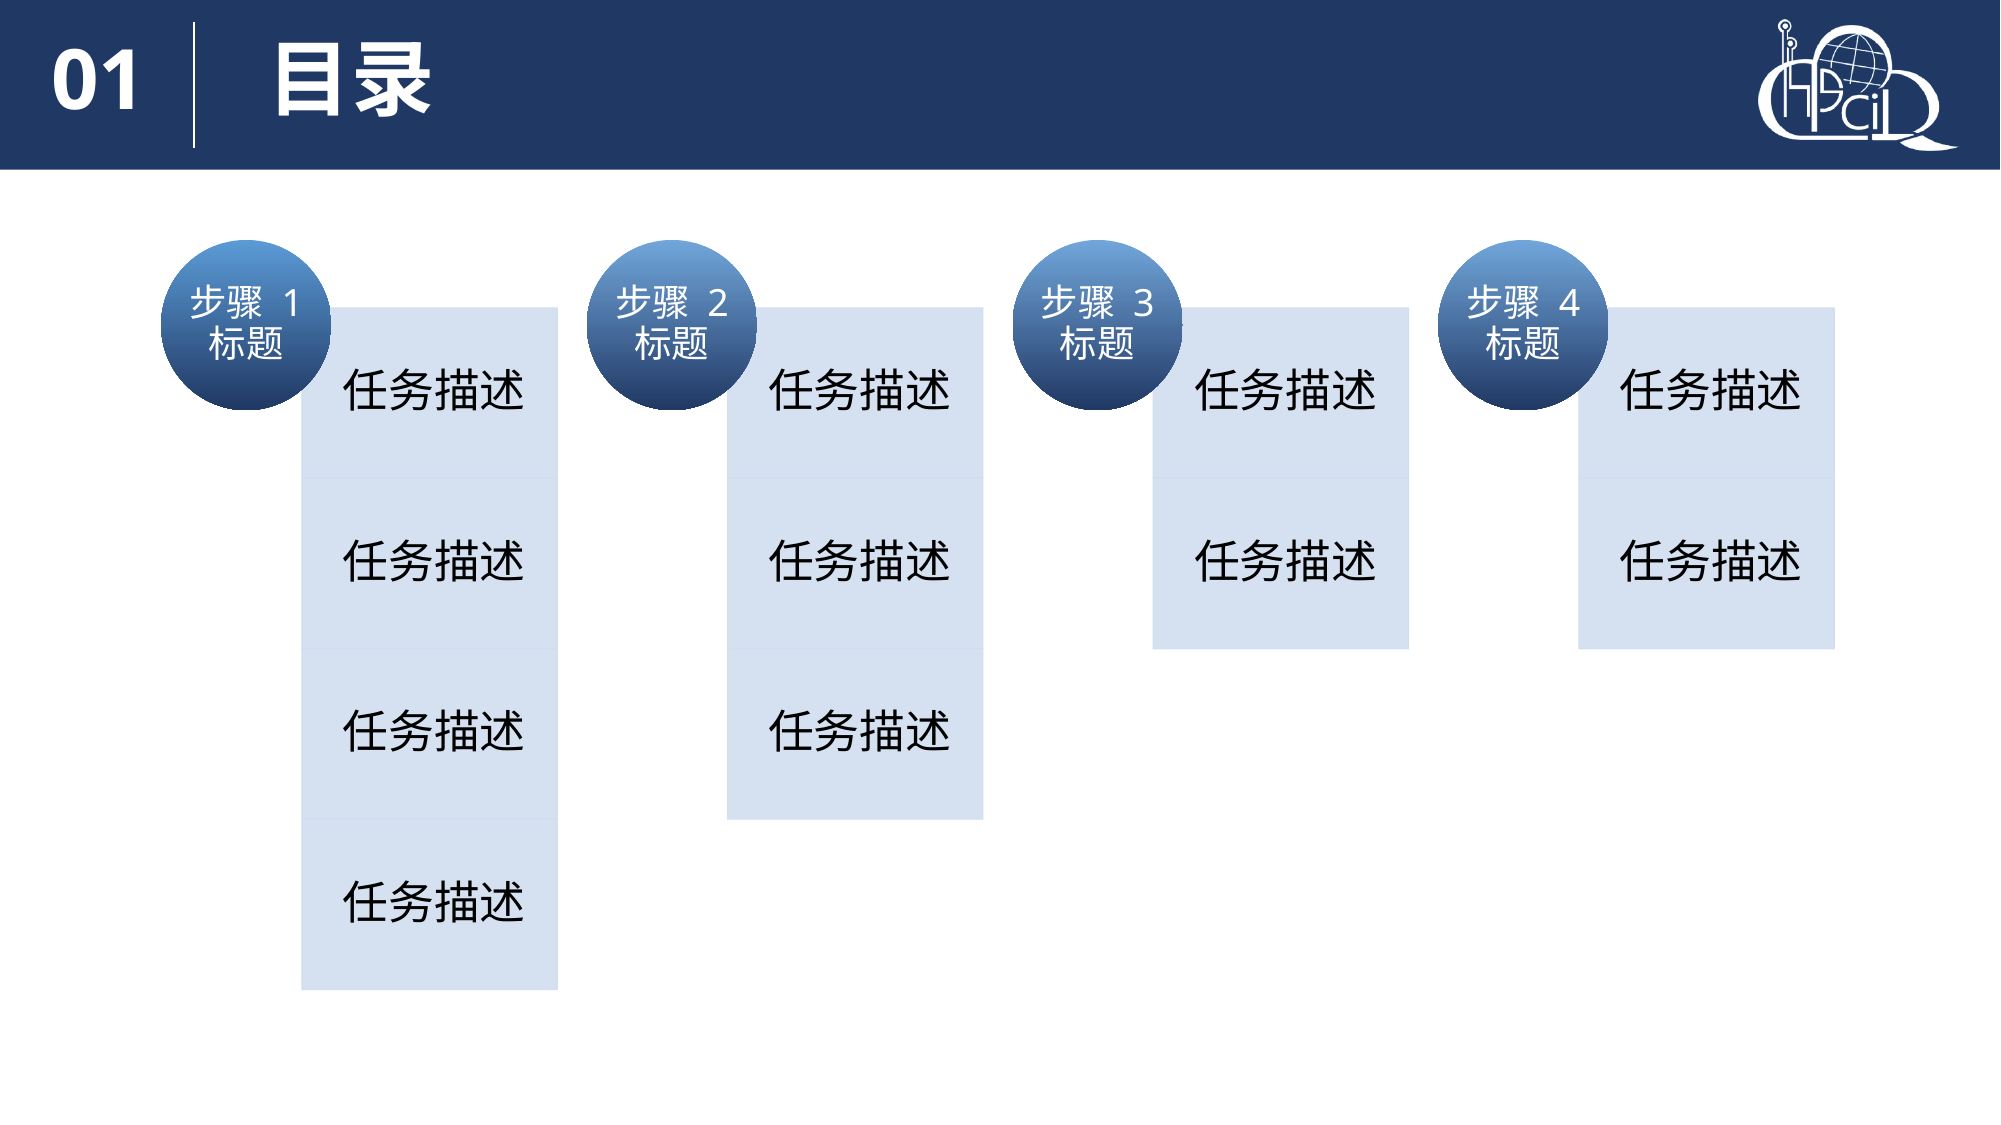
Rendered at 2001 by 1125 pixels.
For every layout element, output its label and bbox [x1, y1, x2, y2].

text_box [0, 0, 2000, 170]
picture [1758, 19, 1959, 151]
text_box [96, 239, 1904, 990]
